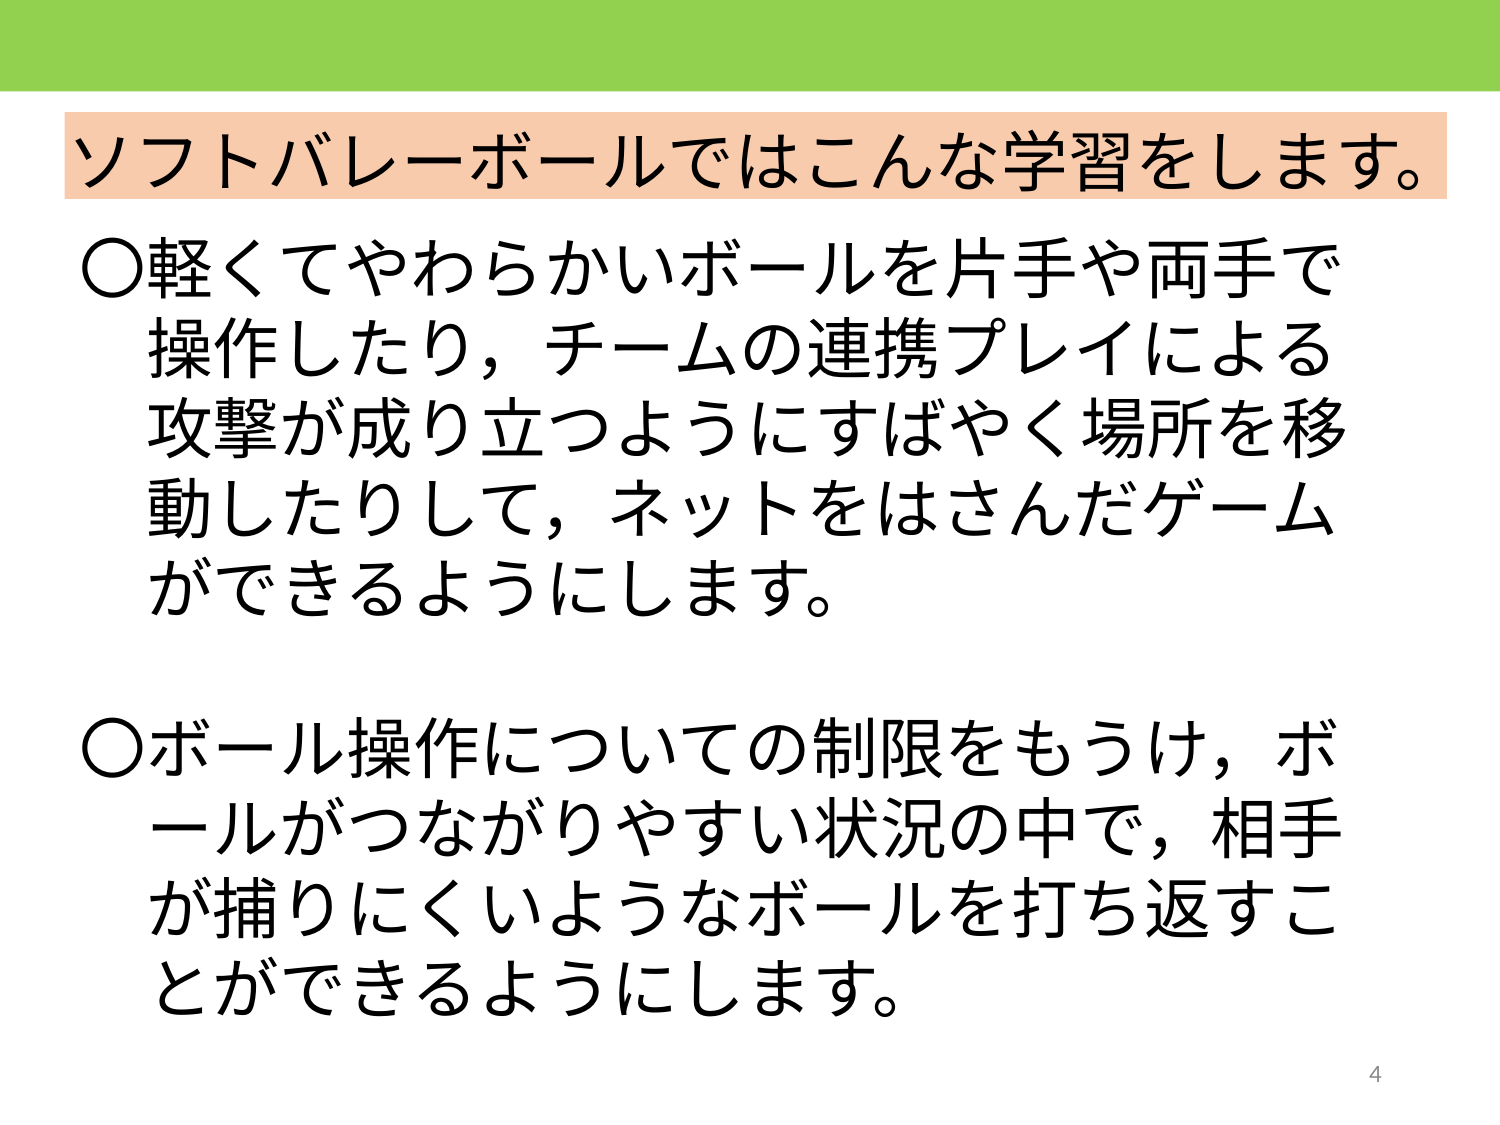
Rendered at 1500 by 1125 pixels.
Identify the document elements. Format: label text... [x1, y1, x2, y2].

text_box ソフトバレーボールではこんな学習をします。 [64, 112, 1447, 199]
text_box [0, 0, 1500, 92]
slide_number 4 [1059, 1042, 1397, 1103]
text_box 〇軽くてやわらかいボールを片手や両手で 操作したり，チームの連携プレイによる 攻撃が成り立つようにすばやく場所を移 動したりして，ネットをはさんだゲーム ができるようにします。 〇ボール操作についての制限をもうけ，ボ ールがつながりやすい状況の中で，相手 が捕りにくいようなボールを打ち返すこ とができるようにします。 [64, 219, 1433, 1034]
